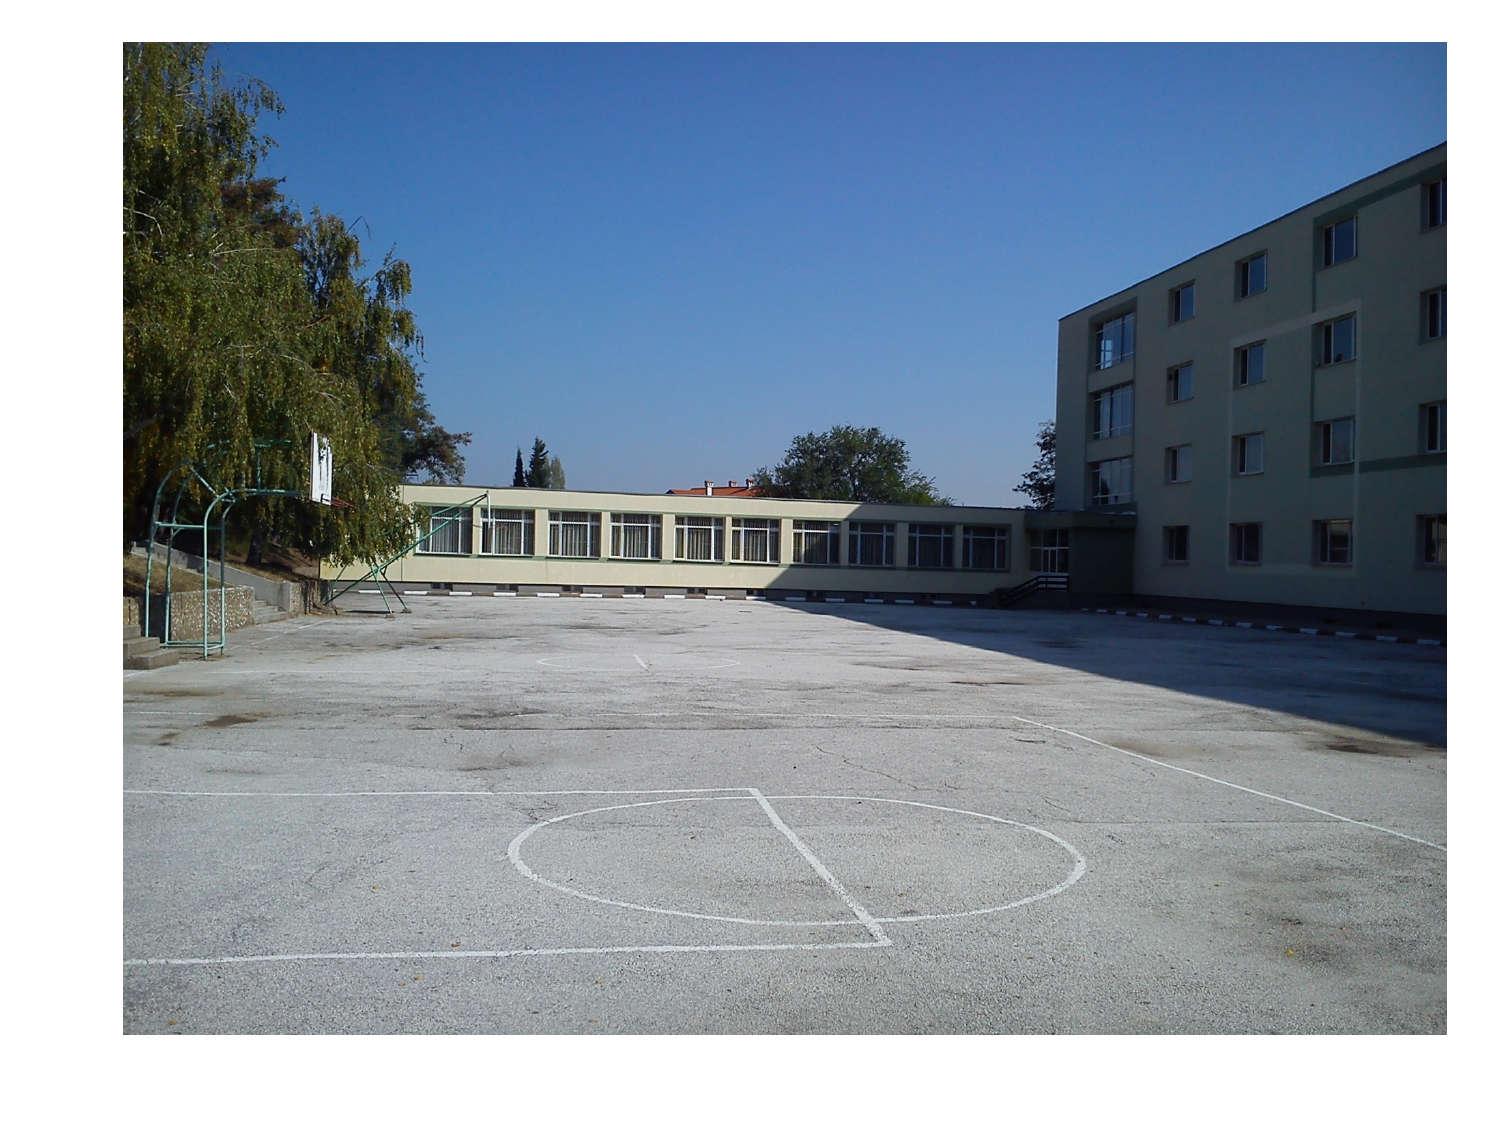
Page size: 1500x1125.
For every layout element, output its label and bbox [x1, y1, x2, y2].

list [123, 42, 1448, 1036]
